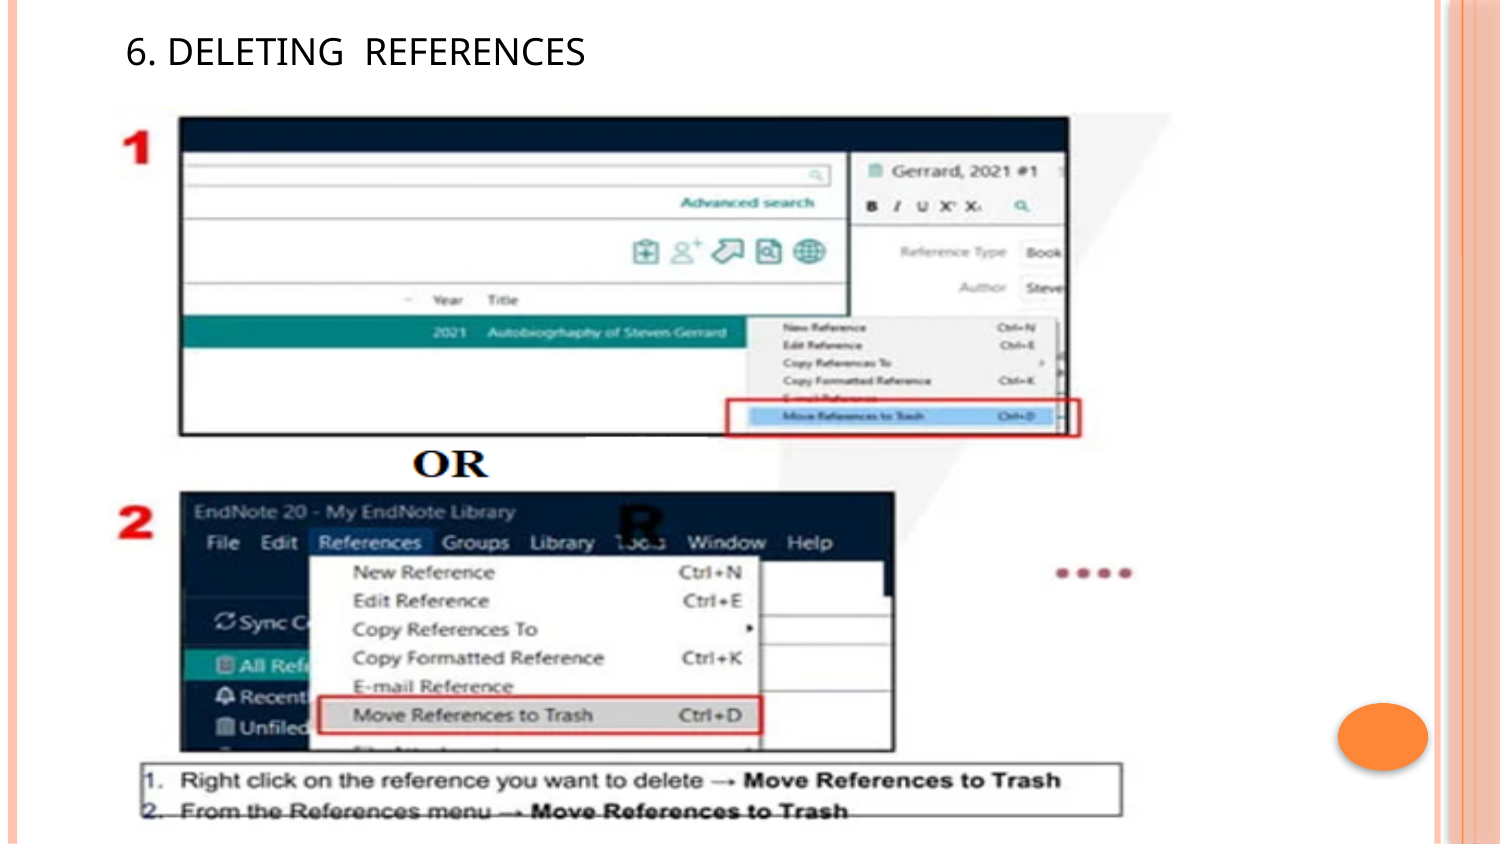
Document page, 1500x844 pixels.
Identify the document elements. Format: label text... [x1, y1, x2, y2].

text_box 6. DELETING REFERENCES [110, 20, 693, 79]
picture [110, 80, 1192, 844]
